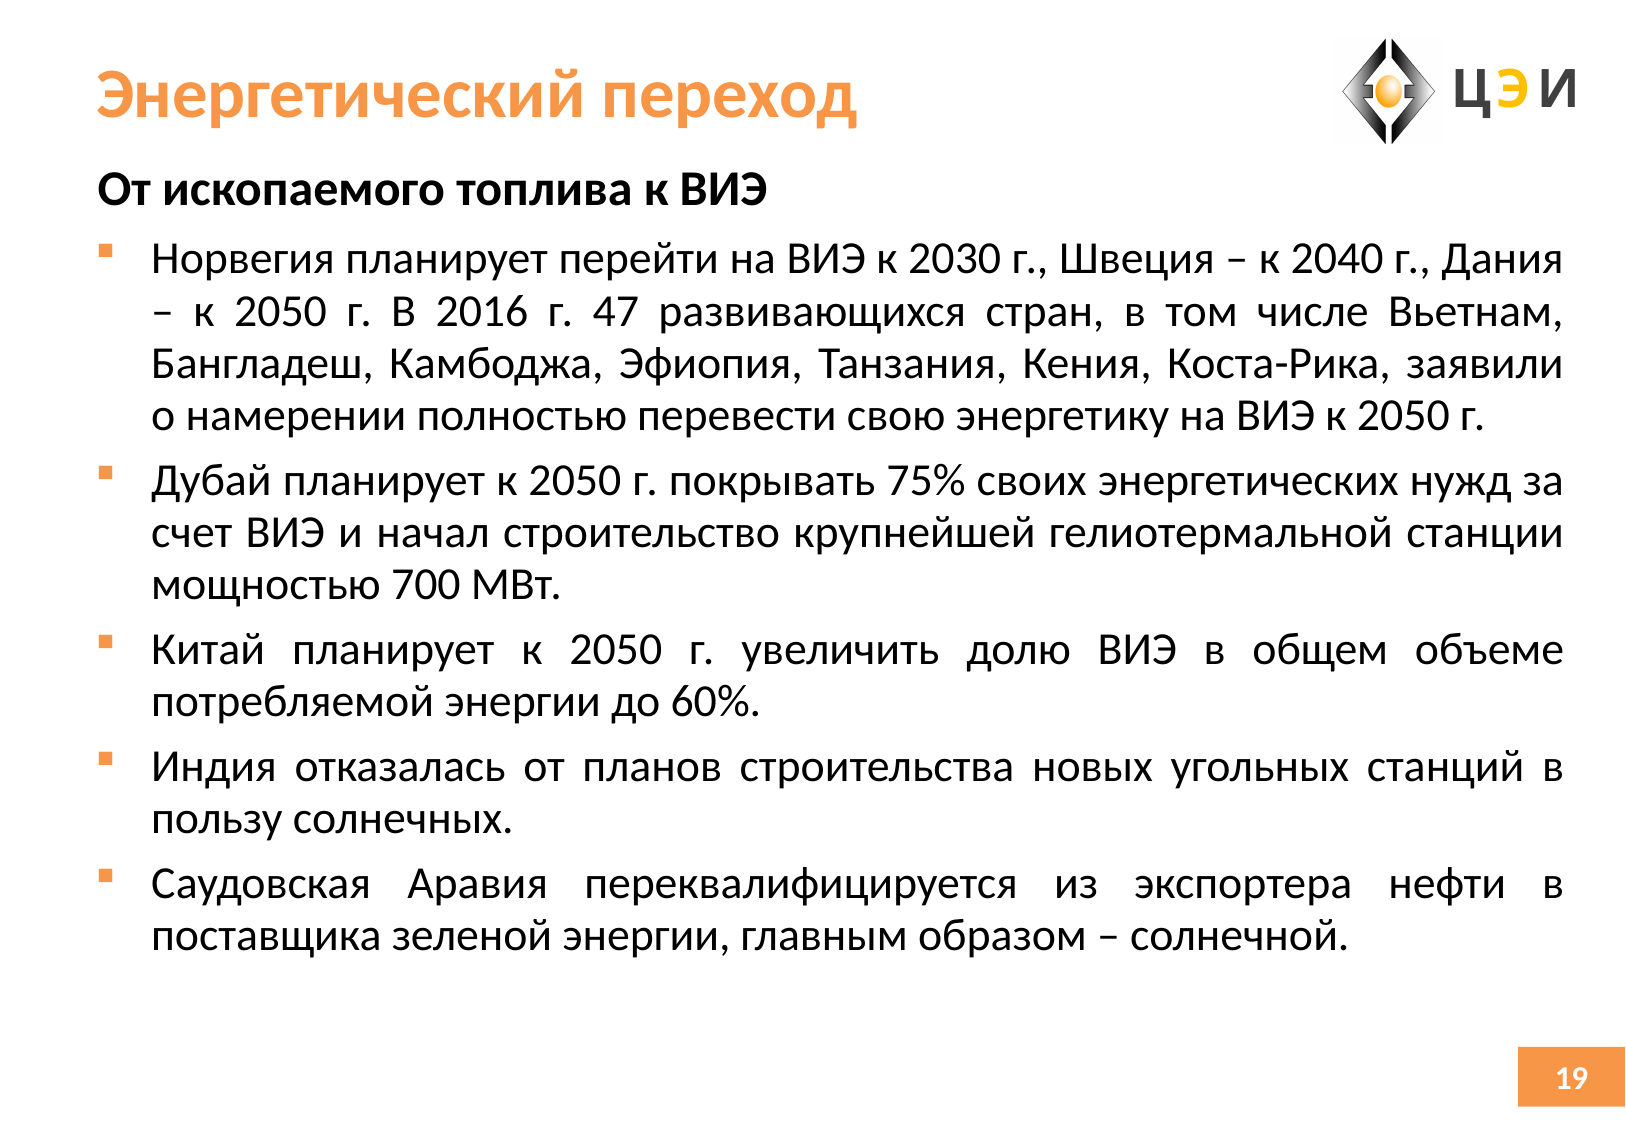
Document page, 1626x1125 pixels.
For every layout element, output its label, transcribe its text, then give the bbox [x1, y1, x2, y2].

text_box Норвегия планирует перейти на ВИЭ к 2030 г., Швеция – к 2040 г., Дания – к 2050 г. В 2016 г. 47 развивающихся стран, в том числе Вьетнам, Бангладеш, Камбоджа, Эфиопия, Танзания, Кения, Коста-Рика, заявили о намерении полностью перевести свою энергетику на ВИЭ к 2050 г. Дубай планирует к 2050 г. покрывать 75% своих энергетических нужд за счет ВИЭ и начал строительство крупнейшей гелиотермальной станции мощностью 700 МВт. Китай планирует к 2050 г. увеличить долю ВИЭ в общем объеме потребляемой энергии до 60%. Индия отказалась от планов строительства новых угольных станций в пользу солнечных. Саудовская Аравия переквалифицируется из экспортера нефти в поставщика зеленой энергии, главным образом – солнечной. [80, 224, 1581, 969]
title Энергетический переход [81, 39, 1544, 144]
text_box От ископаемого топлива к ВИЭ [80, 146, 1534, 224]
